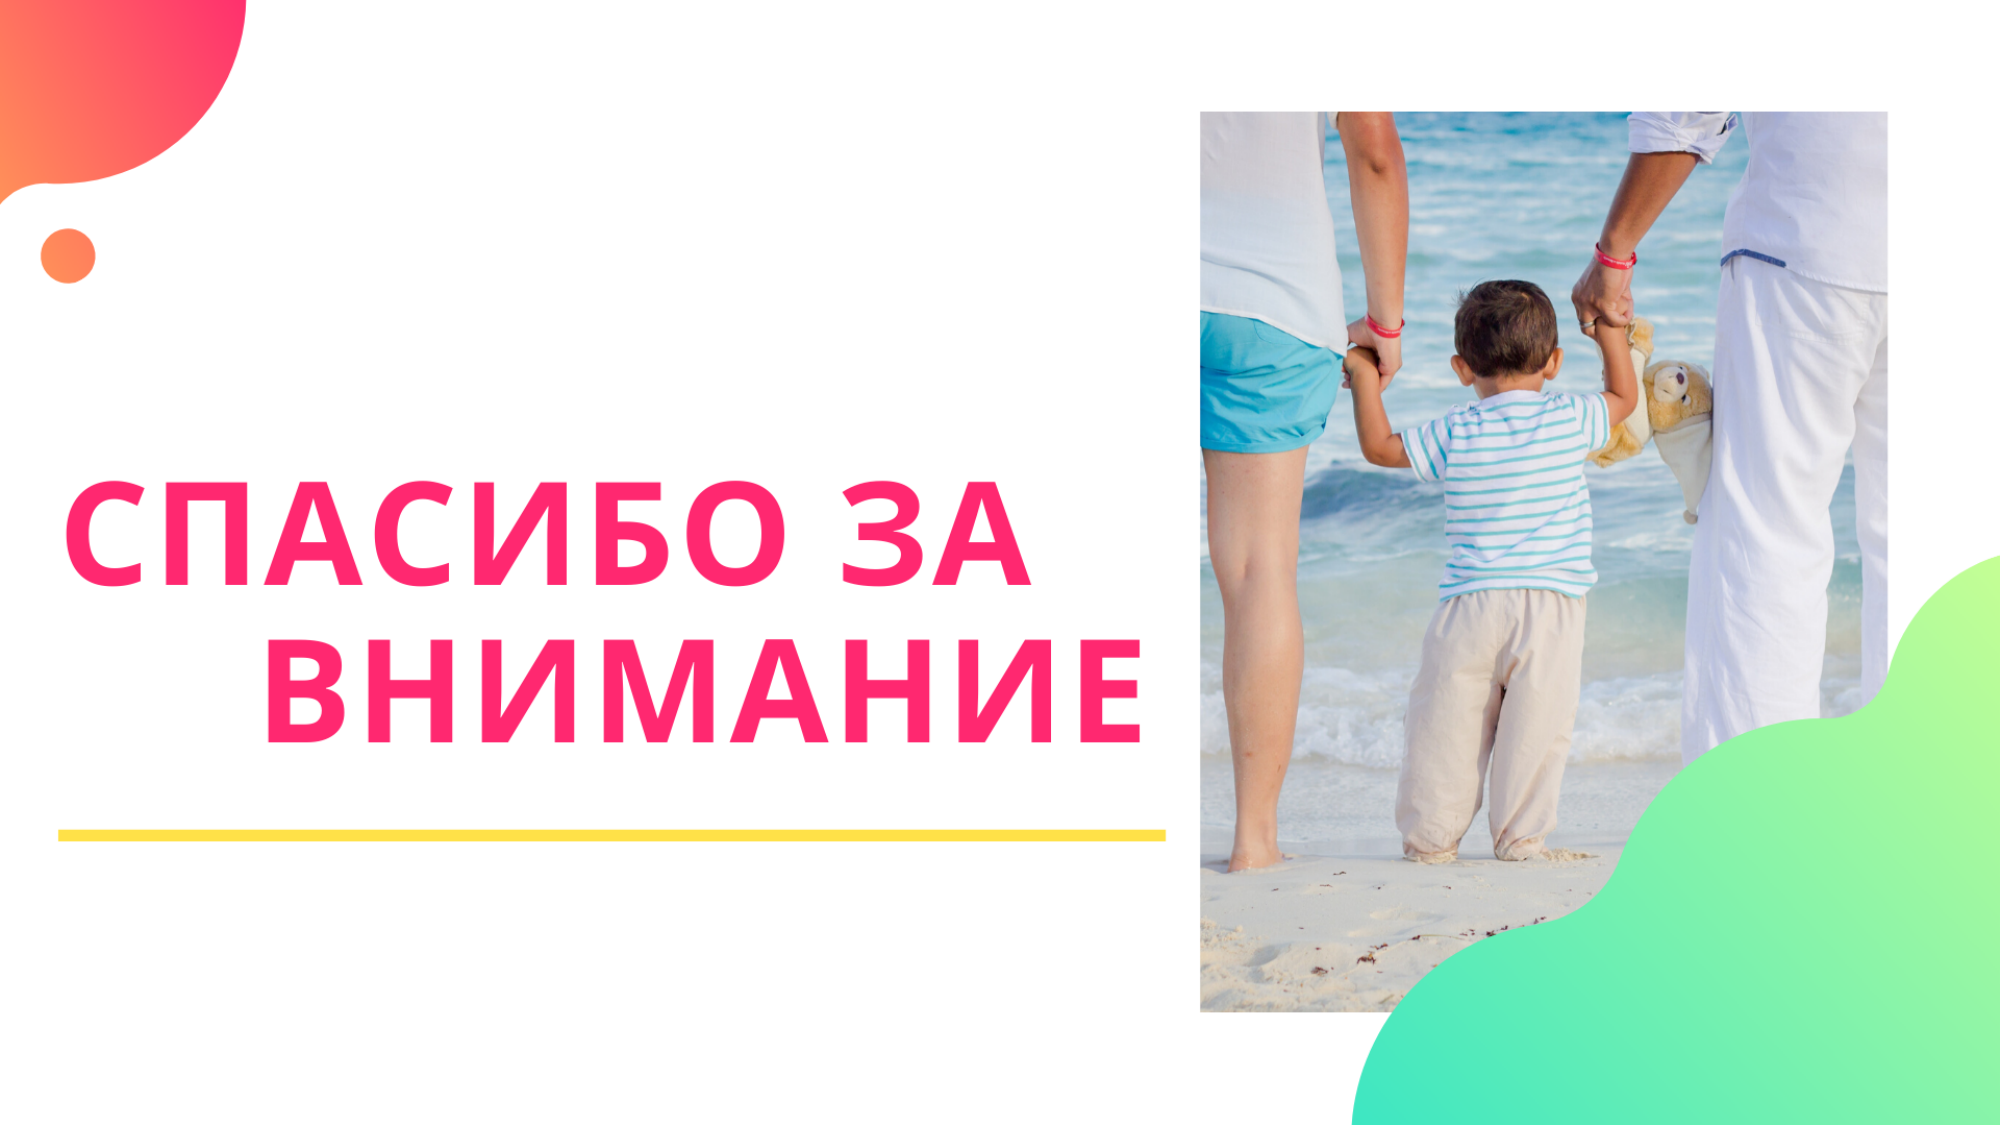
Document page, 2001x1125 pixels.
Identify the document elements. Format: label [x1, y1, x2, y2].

list [0, 0, 2000, 1125]
